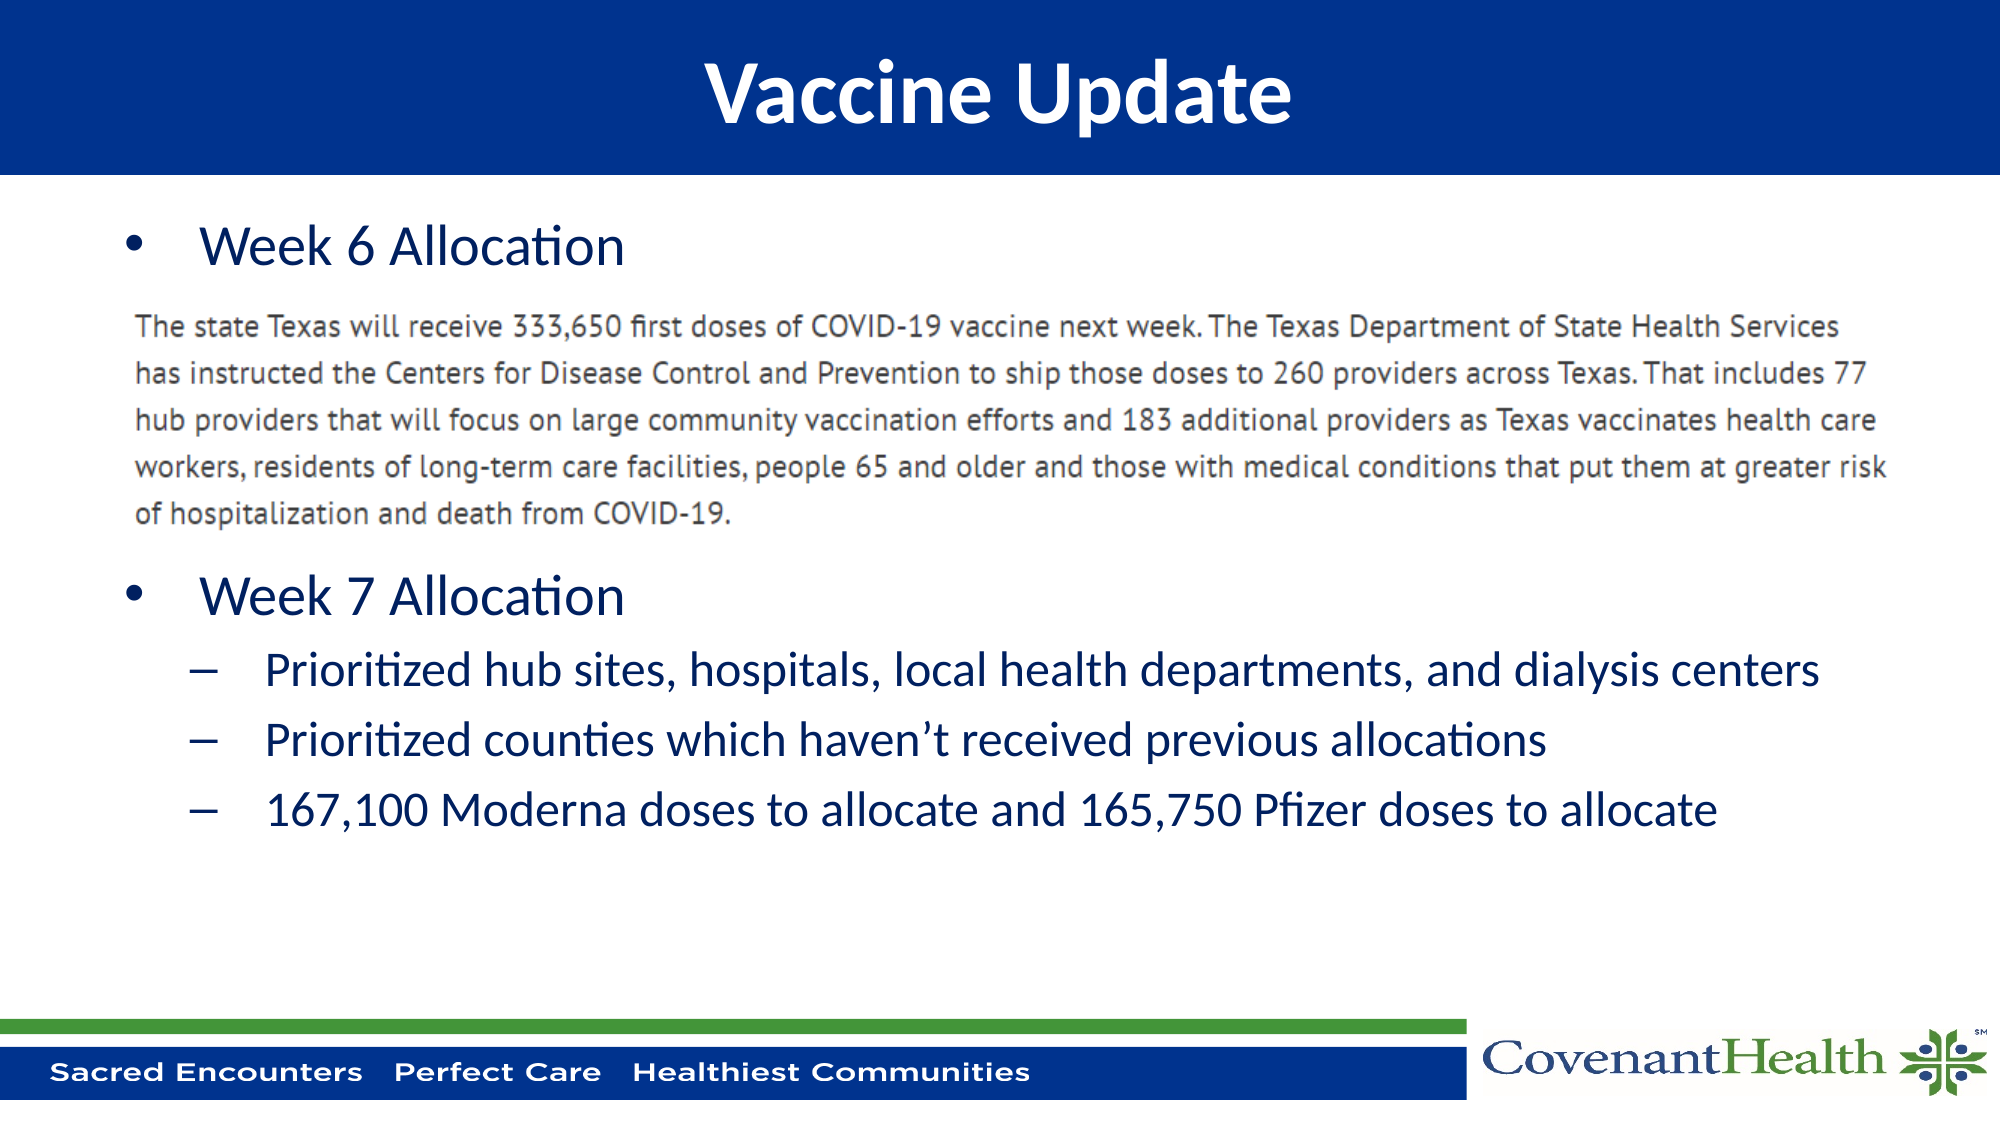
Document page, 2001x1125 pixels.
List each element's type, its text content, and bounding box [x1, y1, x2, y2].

list Week 6 Allocation Week 7 Allocation Prioritized hub sites, hospitals, local health departments, and dialysis centers Prioritized counties which haven’t received previous allocations 167,100 Moderna doses to allocate and 165,750 Pfizer doses to allocate [99, 200, 1900, 1005]
picture [50, 1062, 1029, 1081]
picture [122, 295, 1901, 544]
title Vaccine Update [99, 24, 1900, 163]
picture [1483, 1029, 1987, 1096]
